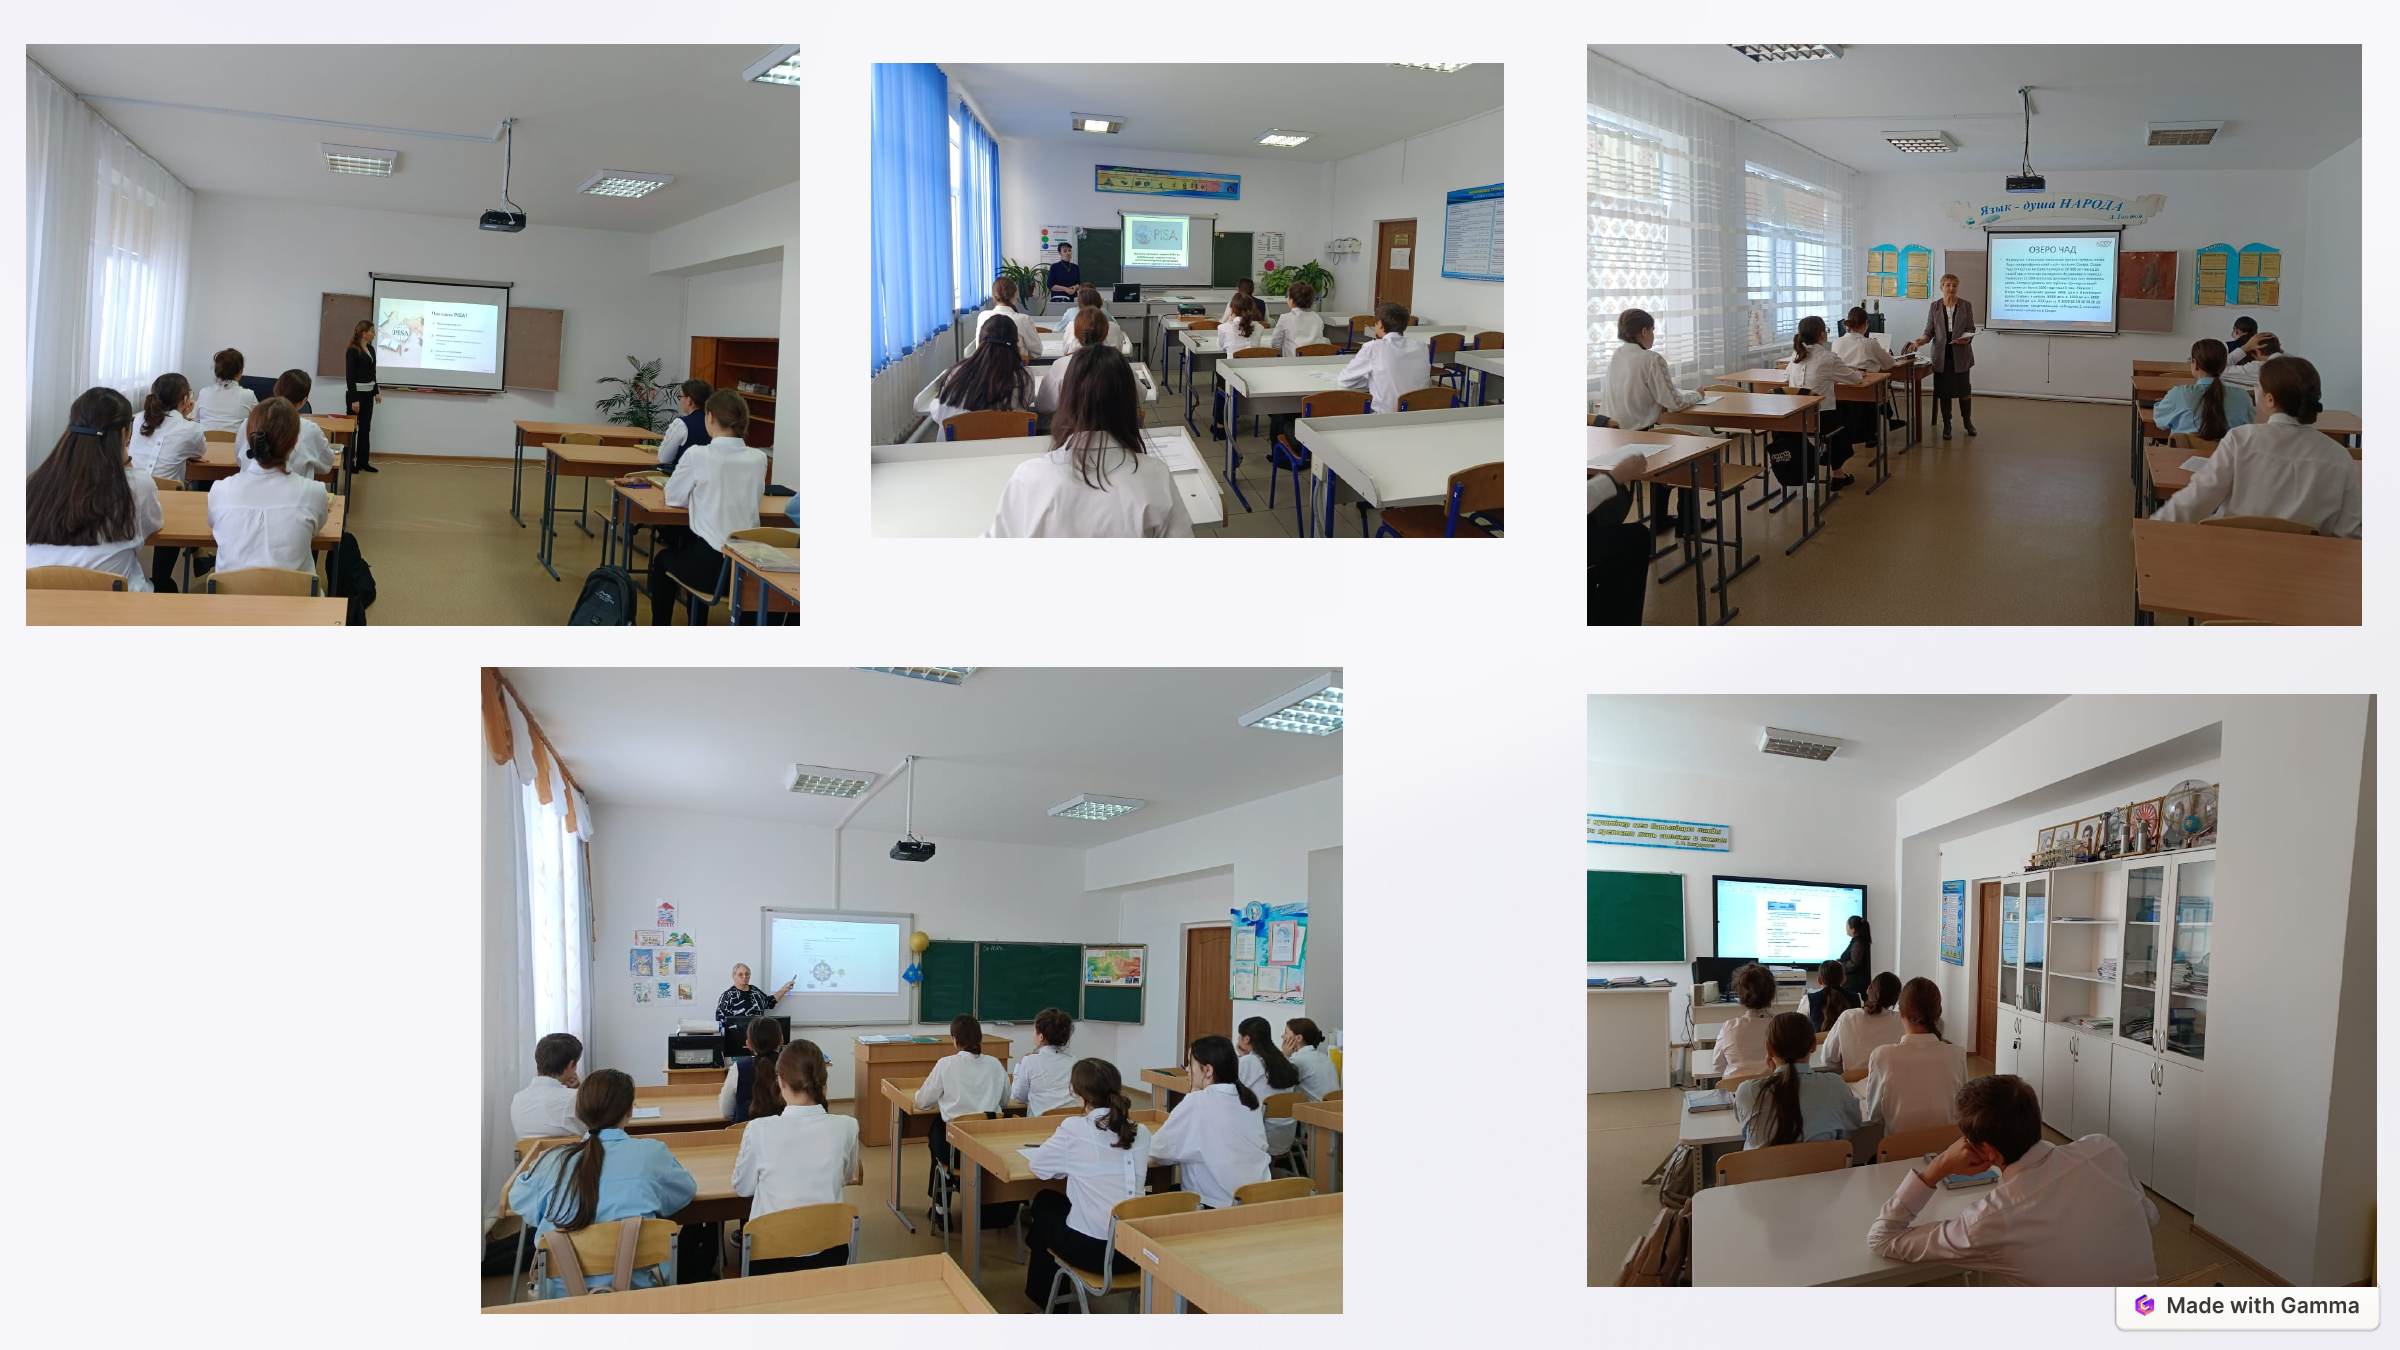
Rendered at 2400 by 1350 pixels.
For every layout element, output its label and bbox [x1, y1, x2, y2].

picture [1587, 44, 2362, 626]
picture [1587, 694, 2389, 1339]
picture [871, 63, 1504, 538]
picture [481, 667, 1343, 1314]
picture [26, 44, 800, 626]
